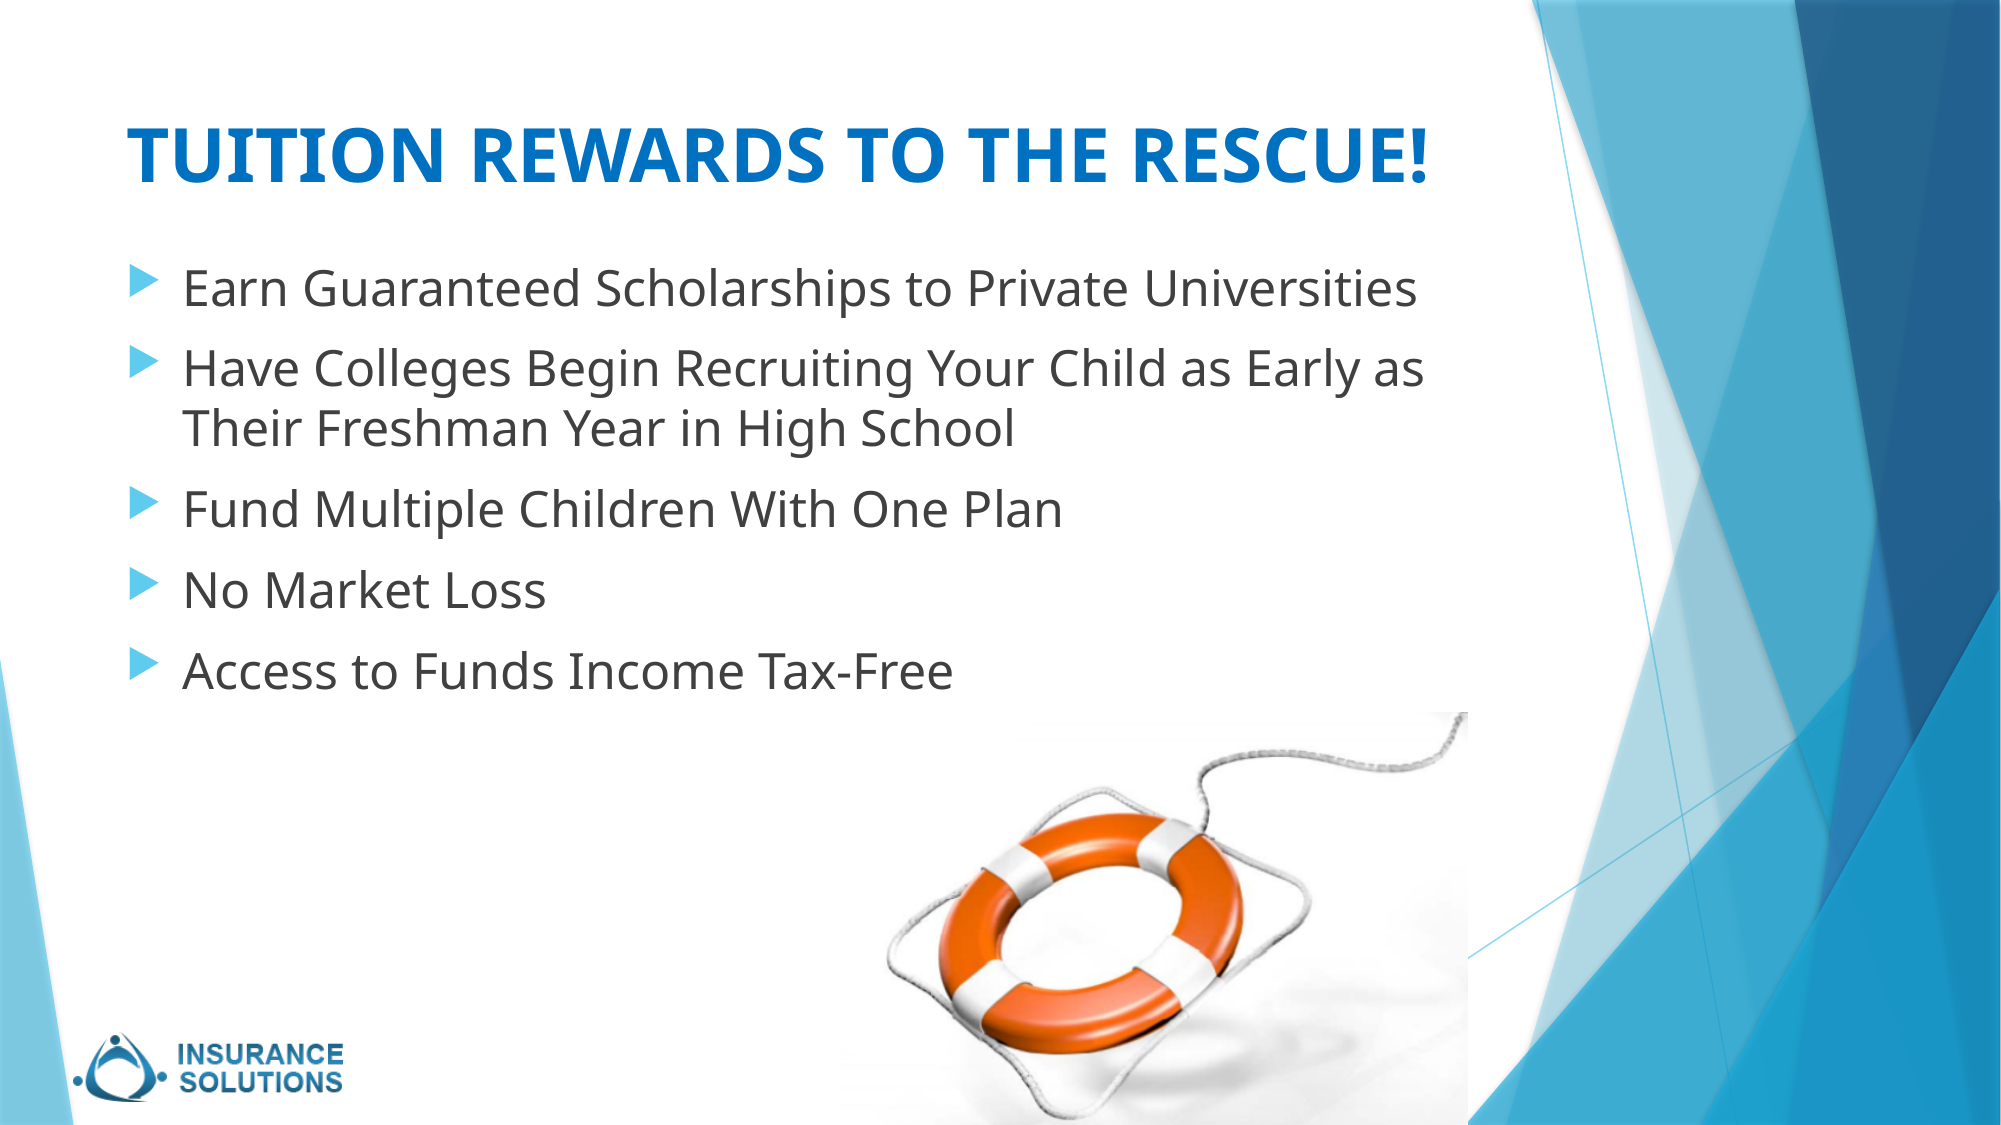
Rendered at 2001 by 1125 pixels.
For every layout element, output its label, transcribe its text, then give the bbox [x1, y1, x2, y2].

picture [72, 1032, 343, 1103]
list Earn Guaranteed Scholarships to Private Universities Have Colleges Begin Recruiting Your Child as Early as Their Freshman Year in High School Fund Multiple Children With One Plan No Market Loss Access to Funds Income Tax-Free [111, 248, 1522, 992]
title TUITION REWARDS TO THE RESCUE! [111, 99, 1522, 248]
picture [839, 712, 1468, 1125]
